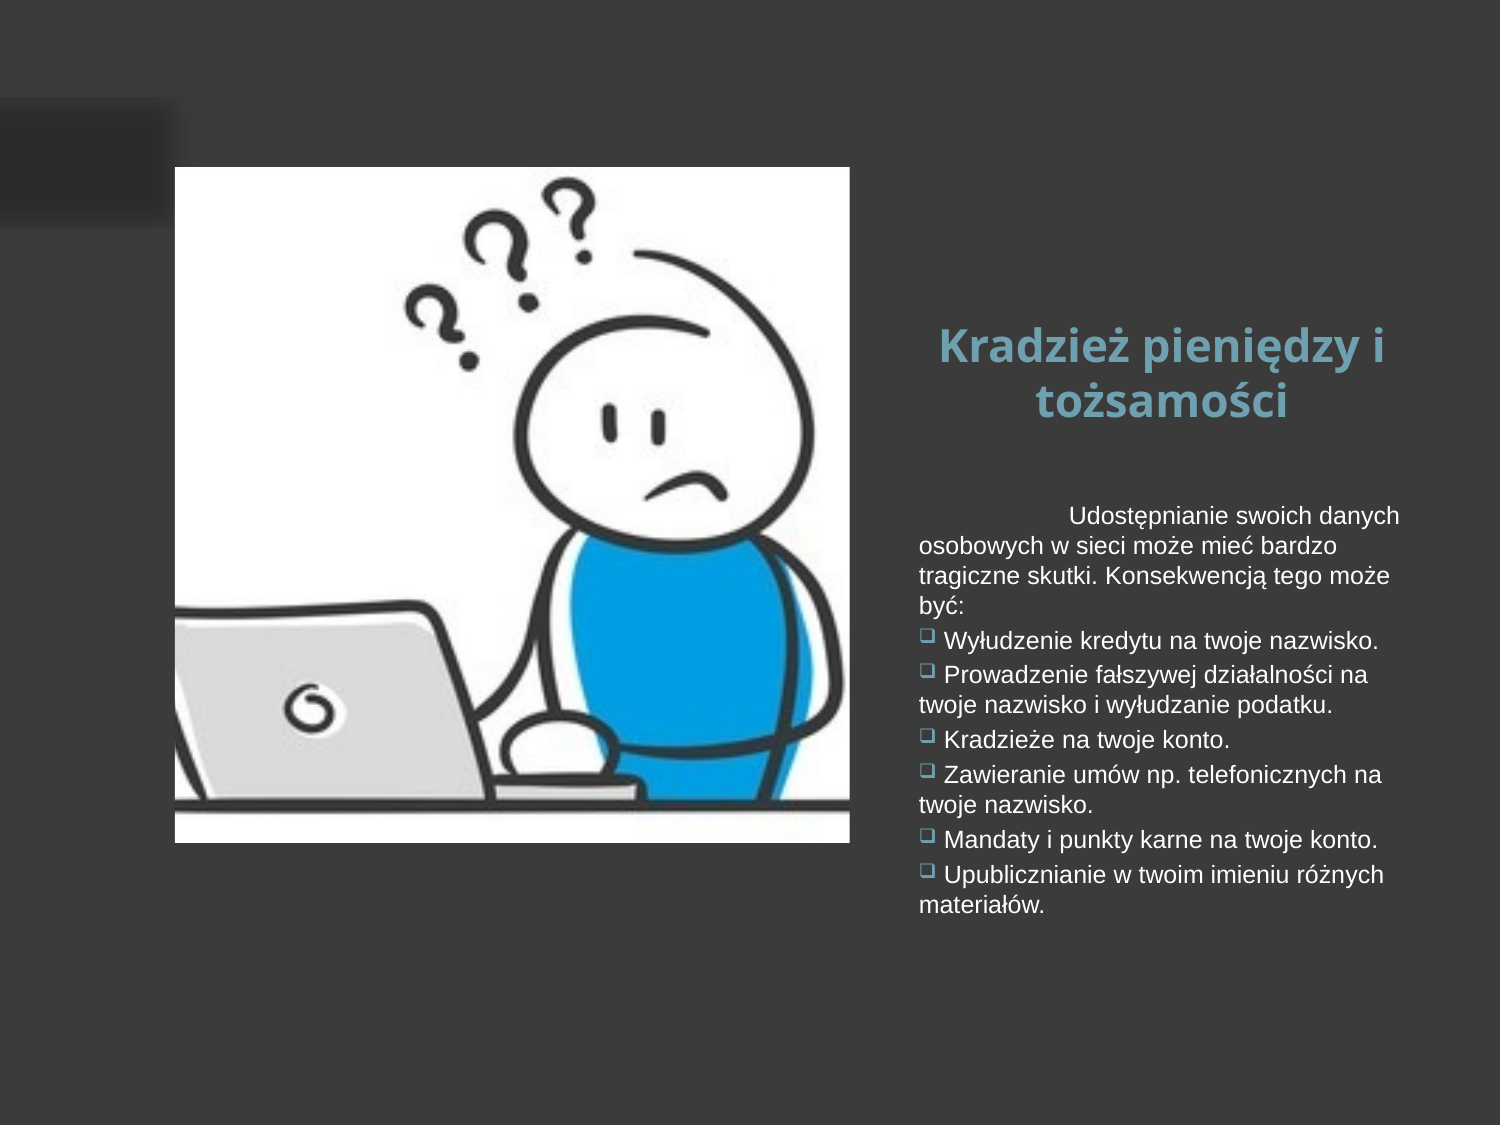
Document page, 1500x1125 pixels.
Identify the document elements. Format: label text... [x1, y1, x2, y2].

title Kradzież pieniędzy i tożsamości [911, 279, 1413, 434]
picture [174, 166, 850, 843]
list Udostępnianie swoich danych osobowych w sieci może mieć bardzo tragiczne skutki. Konsekwencją tego może być: Wyłudzenie kredytu na twoje nazwisko. Prowadzenie fałszywej działalności na twoje nazwisko i wyłudzanie podatku. Kradzieże na twoje konto. Zawieranie umów np. telefonicznych na twoje nazwisko. Mandaty i punkty karne na twoje konto. Upublicznianie w twoim imieniu różnych materiałów. [911, 491, 1413, 929]
